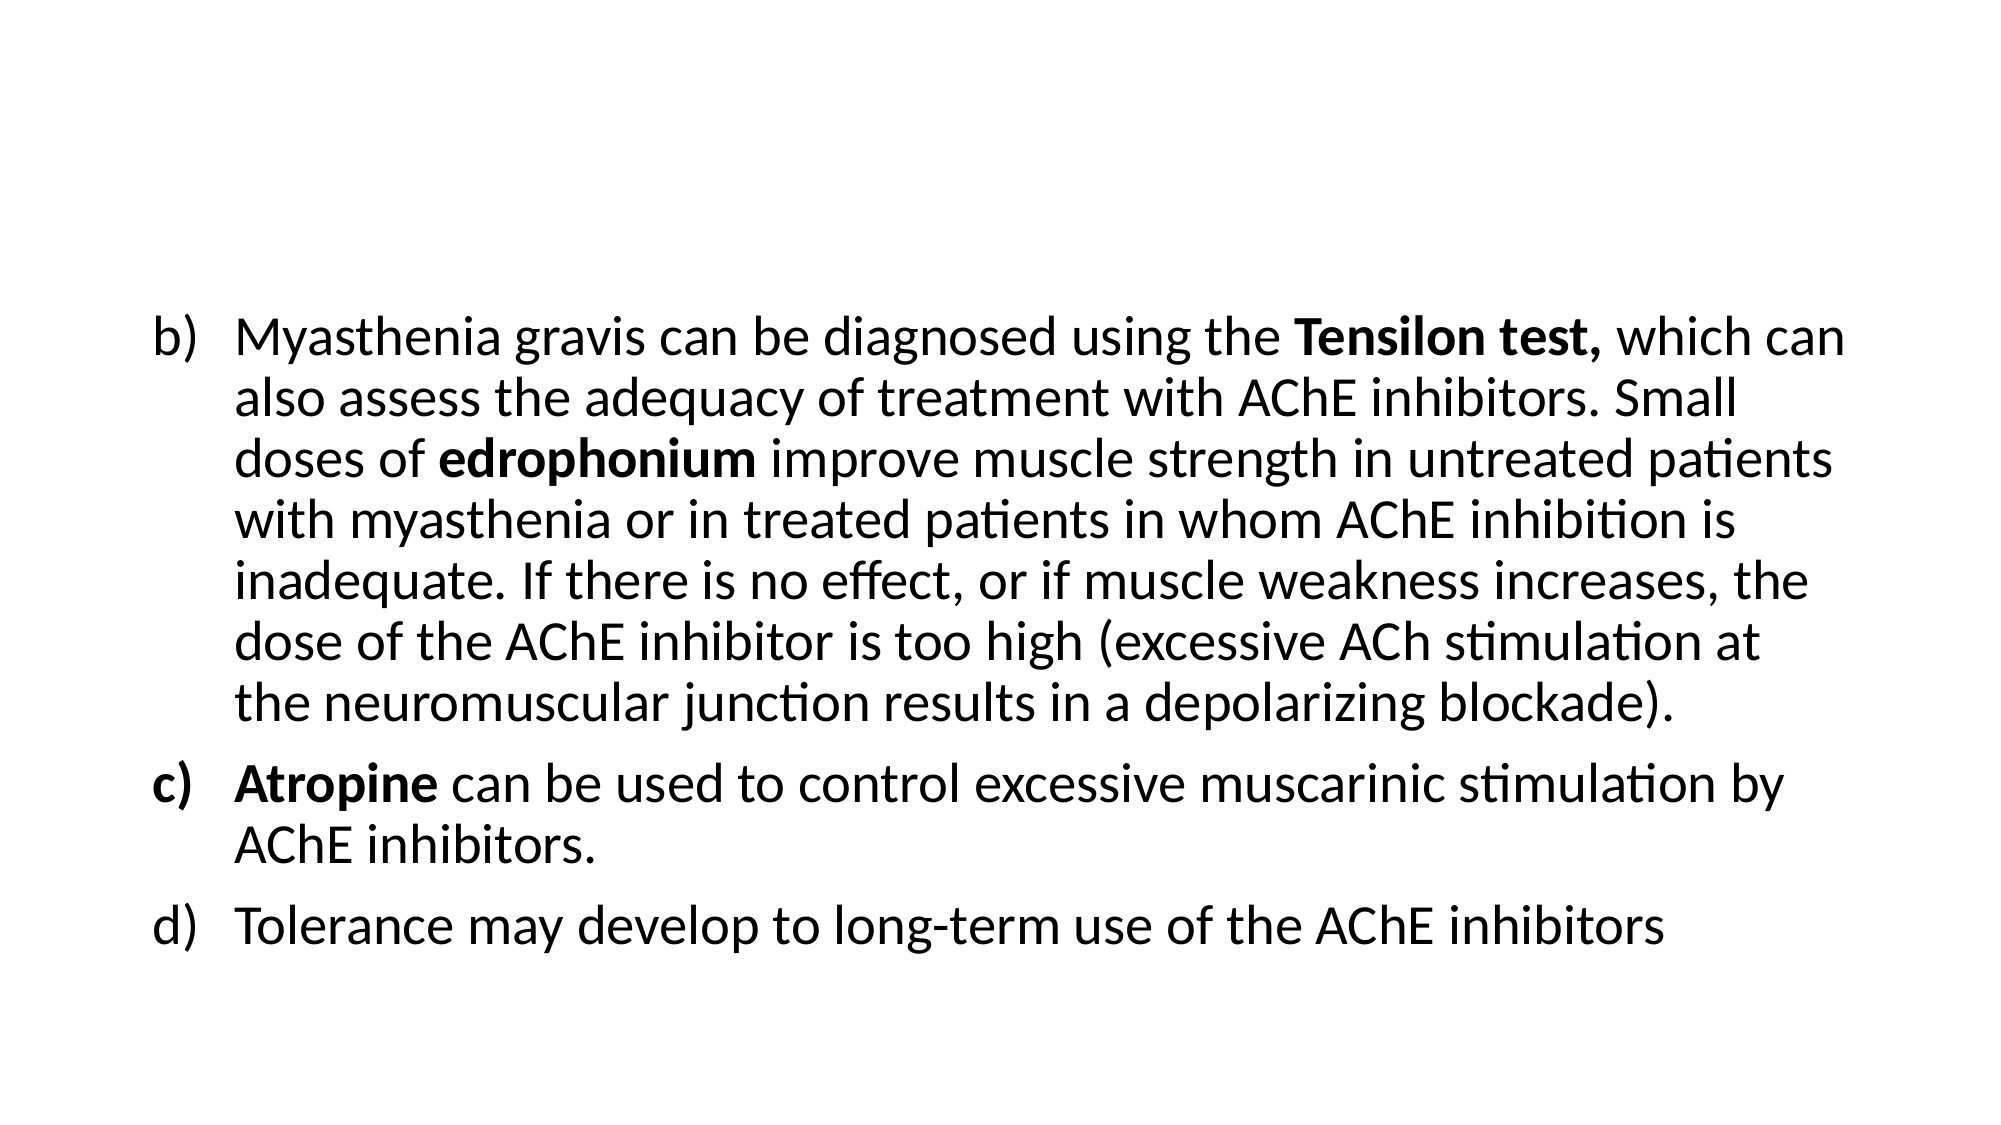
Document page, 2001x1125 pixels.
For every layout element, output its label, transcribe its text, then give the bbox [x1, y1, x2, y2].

list Myasthenia gravis can be diagnosed using the Tensilon test, which can also assess the adequacy of treatment with AChE inhibitors. Small doses of edrophonium improve muscle strength in untreated patients with myasthenia or in treated patients in whom AChE inhibition is inadequate. If there is no effect, or if muscle weakness increases, the dose of the AChE inhibitor is too high (excessive ACh stimulation at the neuromuscular junction results in a depolarizing blockade). Atropine can be used to control excessive muscarinic stimulation by AChE inhibitors. Tolerance may develop to long-term use of the AChE inhibitors [137, 299, 1863, 1014]
